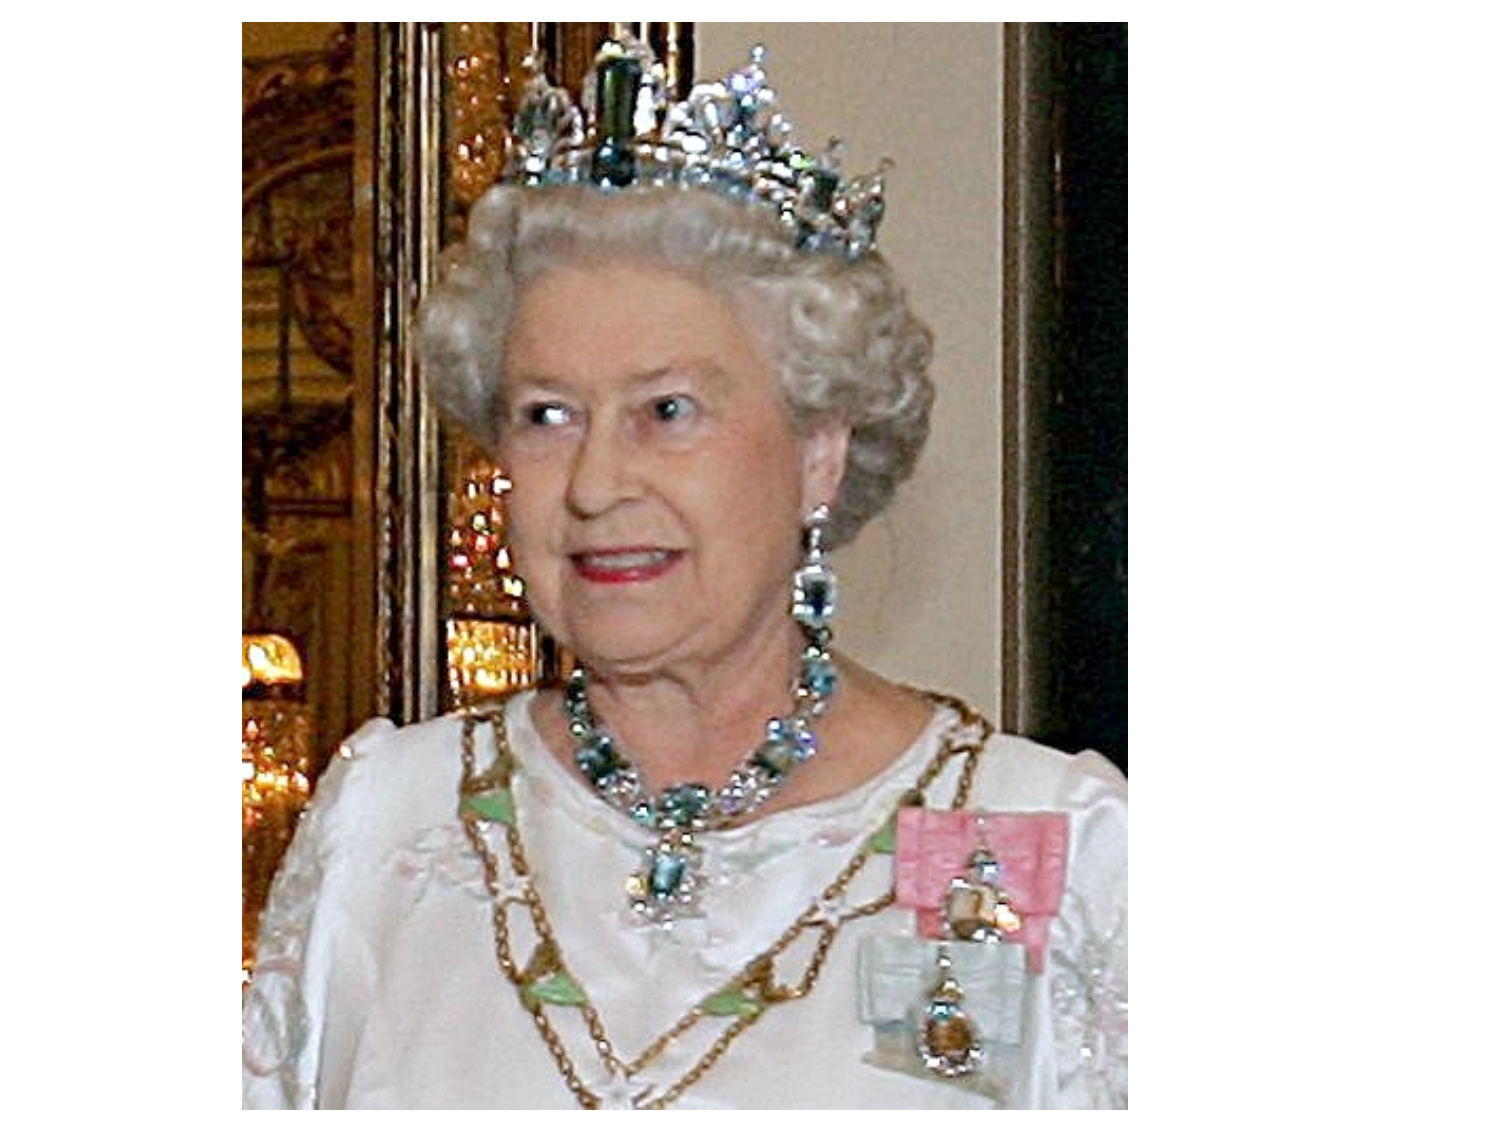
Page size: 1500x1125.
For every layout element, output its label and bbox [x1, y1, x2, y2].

list [241, 22, 1129, 1110]
